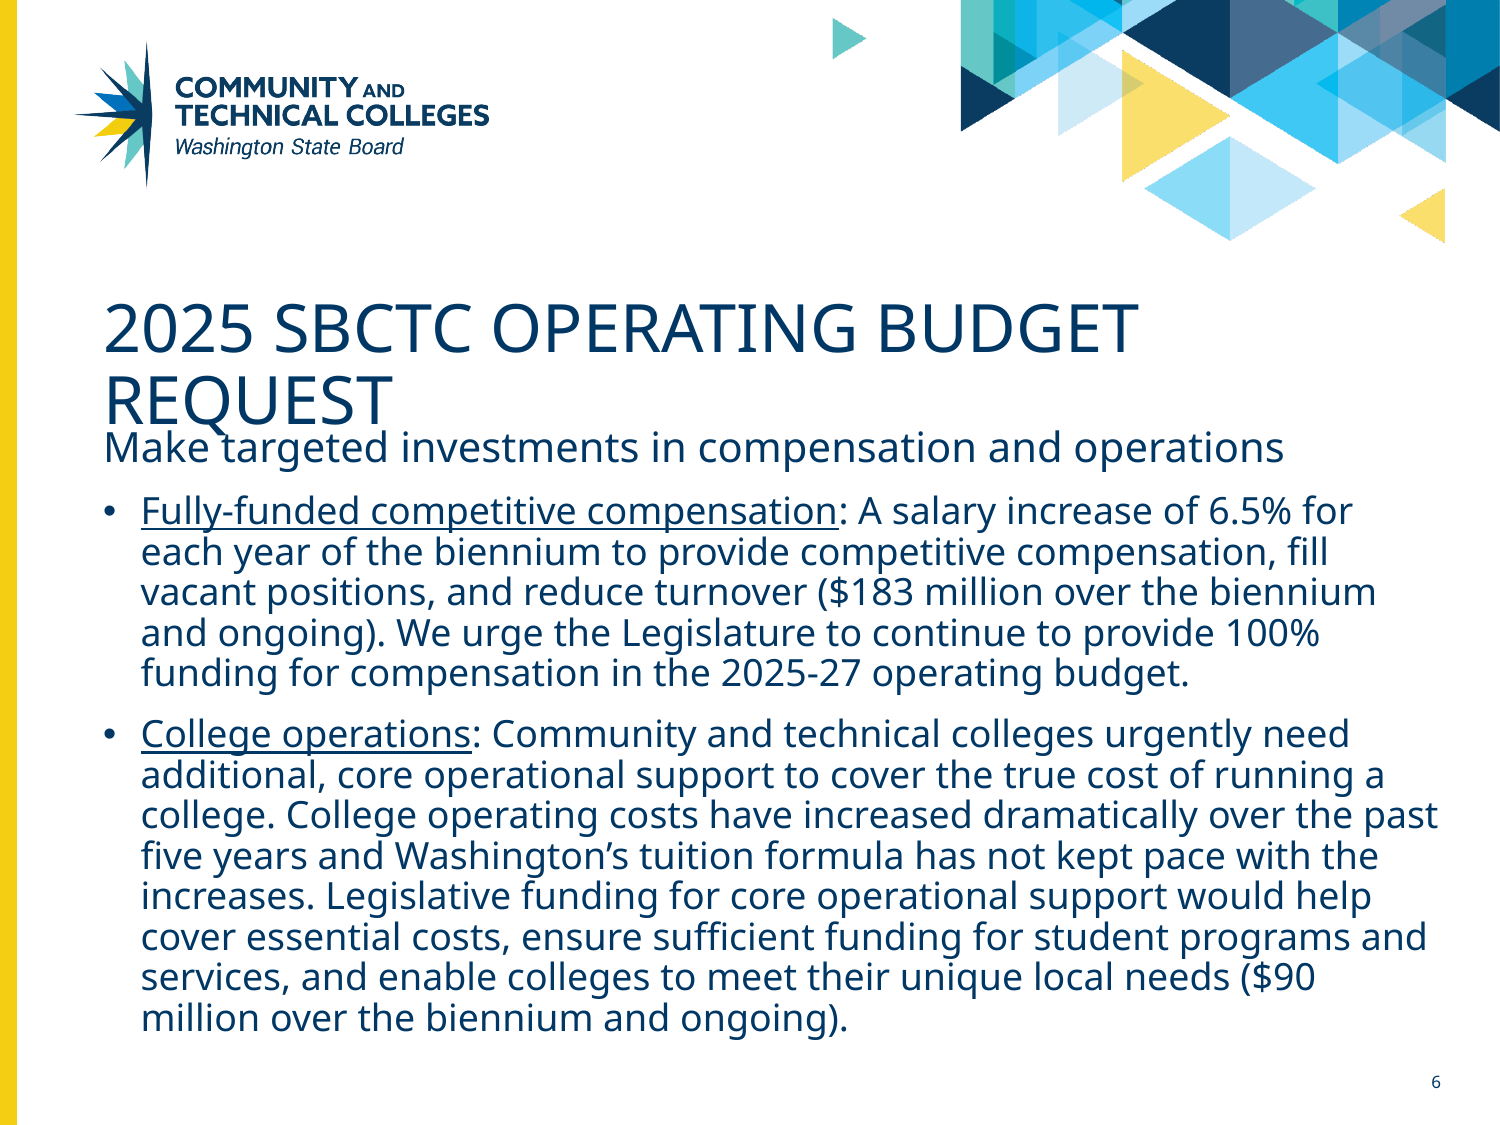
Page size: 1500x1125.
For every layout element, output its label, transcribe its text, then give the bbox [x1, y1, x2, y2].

picture [17, 25, 557, 228]
picture [832, 0, 1500, 243]
slide_number 6 [1378, 1063, 1456, 1103]
list Make targeted investments in compensation and operations Fully-funded competitive compensation: A salary increase of 6.5% for each year of the biennium to provide competitive compensation, fill vacant positions, and reduce turnover ($183 million over the biennium and ongoing). We urge the Legislature to continue to provide 100% funding for compensation in the 2025-27 operating budget. College operations: Community and technical colleges urgently need additional, core operational support to cover the true cost of running a college. College operating costs have increased dramatically over the past five years and Washington’s tuition formula has not kept pace with the increases. Legislative funding for core operational support would help cover essential costs, ensure sufficient funding for student programs and services, and enable colleges to meet their unique local needs ($90 million over the biennium and ongoing). [88, 419, 1456, 1013]
title 2025 SBCTC Operating Budget Request [88, 287, 1456, 385]
